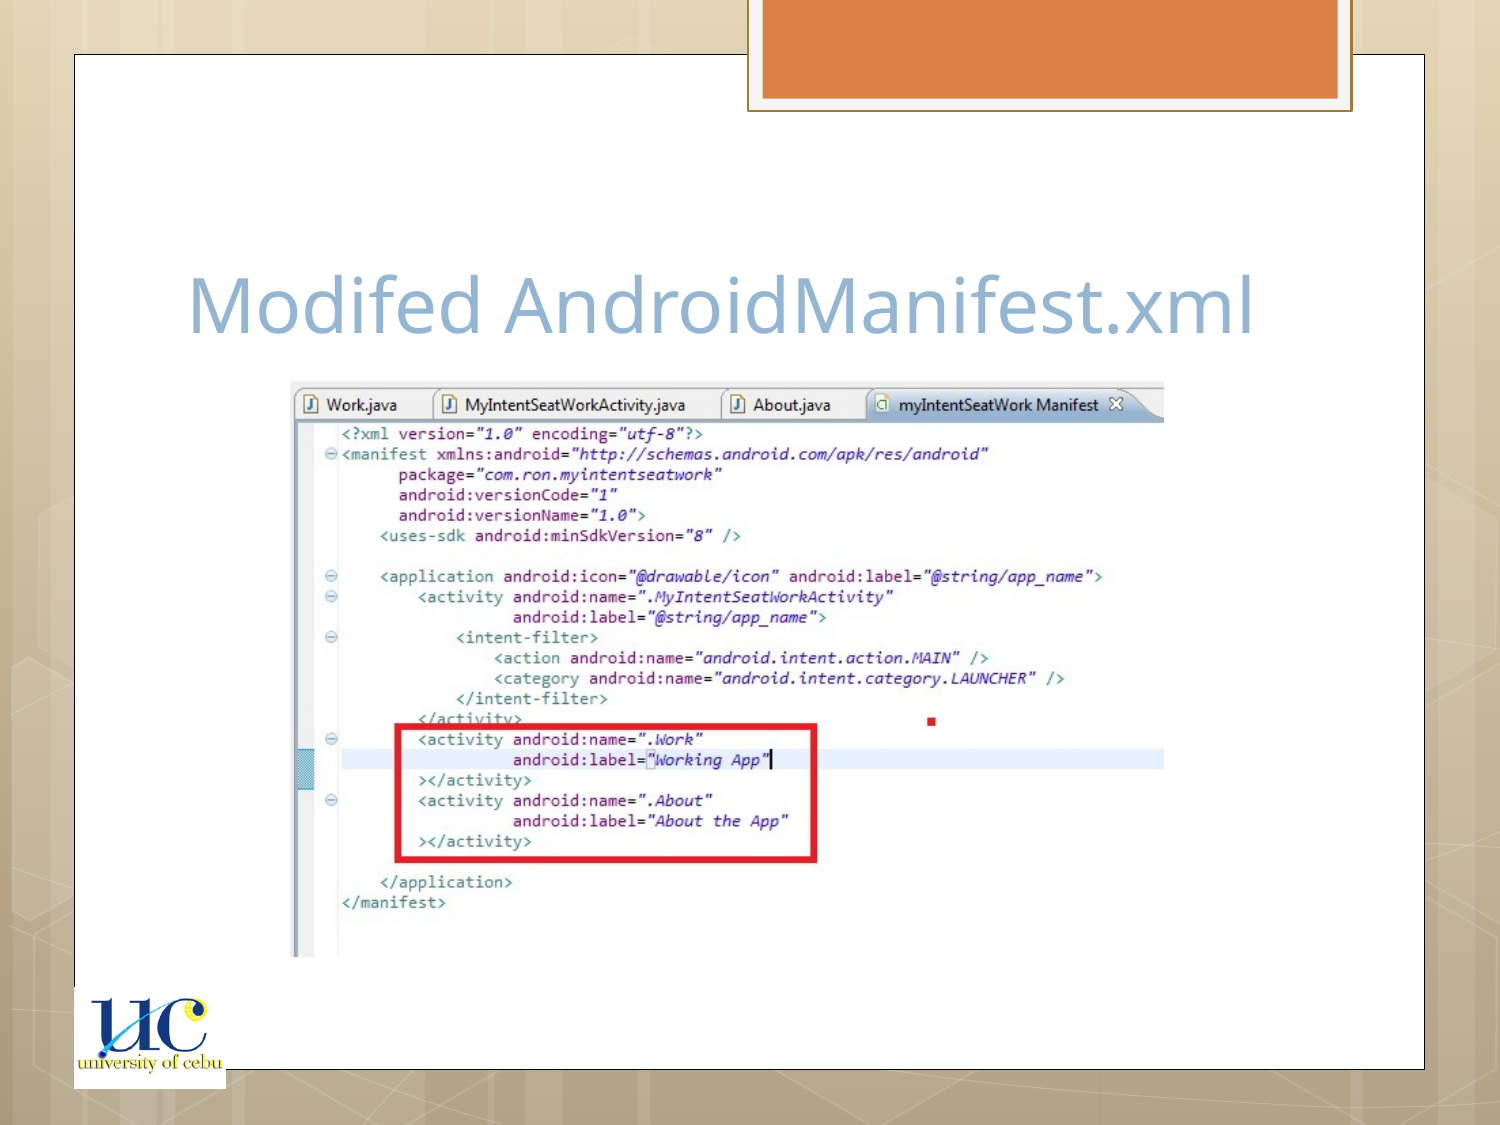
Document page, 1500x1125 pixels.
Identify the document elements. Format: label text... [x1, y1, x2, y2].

title Modifed AndroidManifest.xml [171, 168, 1324, 357]
picture [74, 987, 226, 1089]
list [290, 380, 1164, 957]
